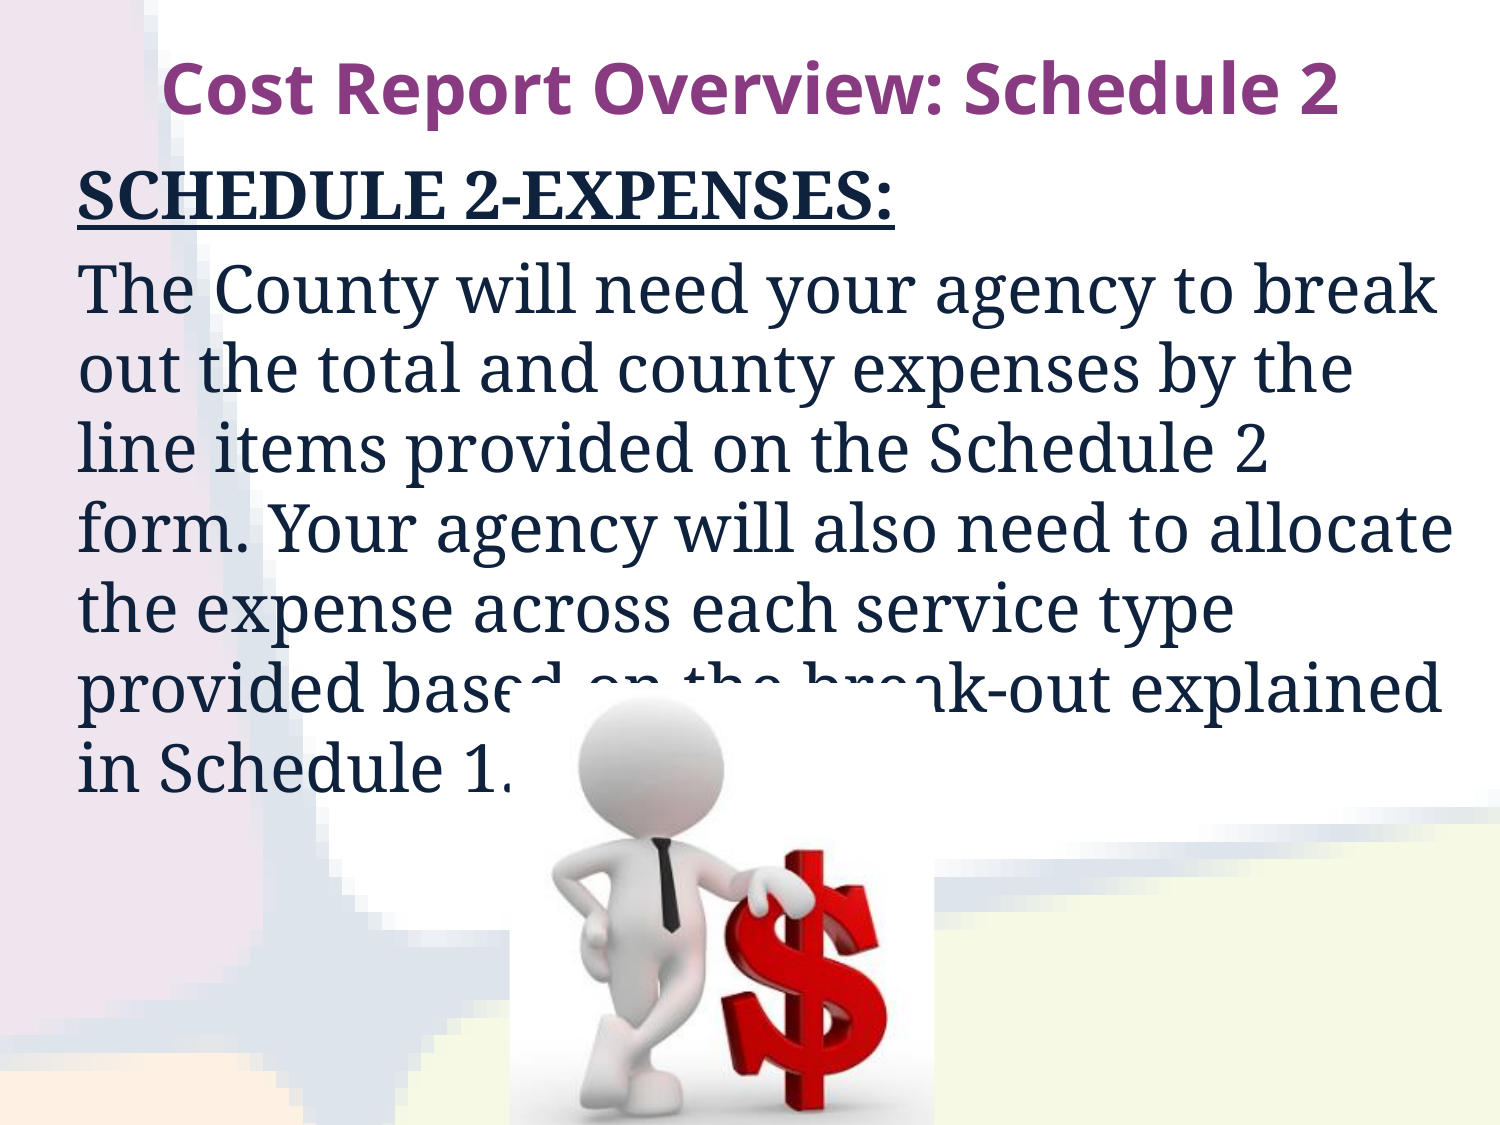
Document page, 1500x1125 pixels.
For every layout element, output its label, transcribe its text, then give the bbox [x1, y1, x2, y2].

subtitle SCHEDULE 2-EXPENSES: The County will need your agency to break out the total and county expenses by the line items provided on the Schedule 2 form. Your agency will also need to allocate the expense across each service type provided based on the break-out explained in Schedule 1. [77, 153, 1457, 661]
picture [509, 682, 935, 1125]
title Cost Report Overview: Schedule 2 [77, 1, 1425, 129]
